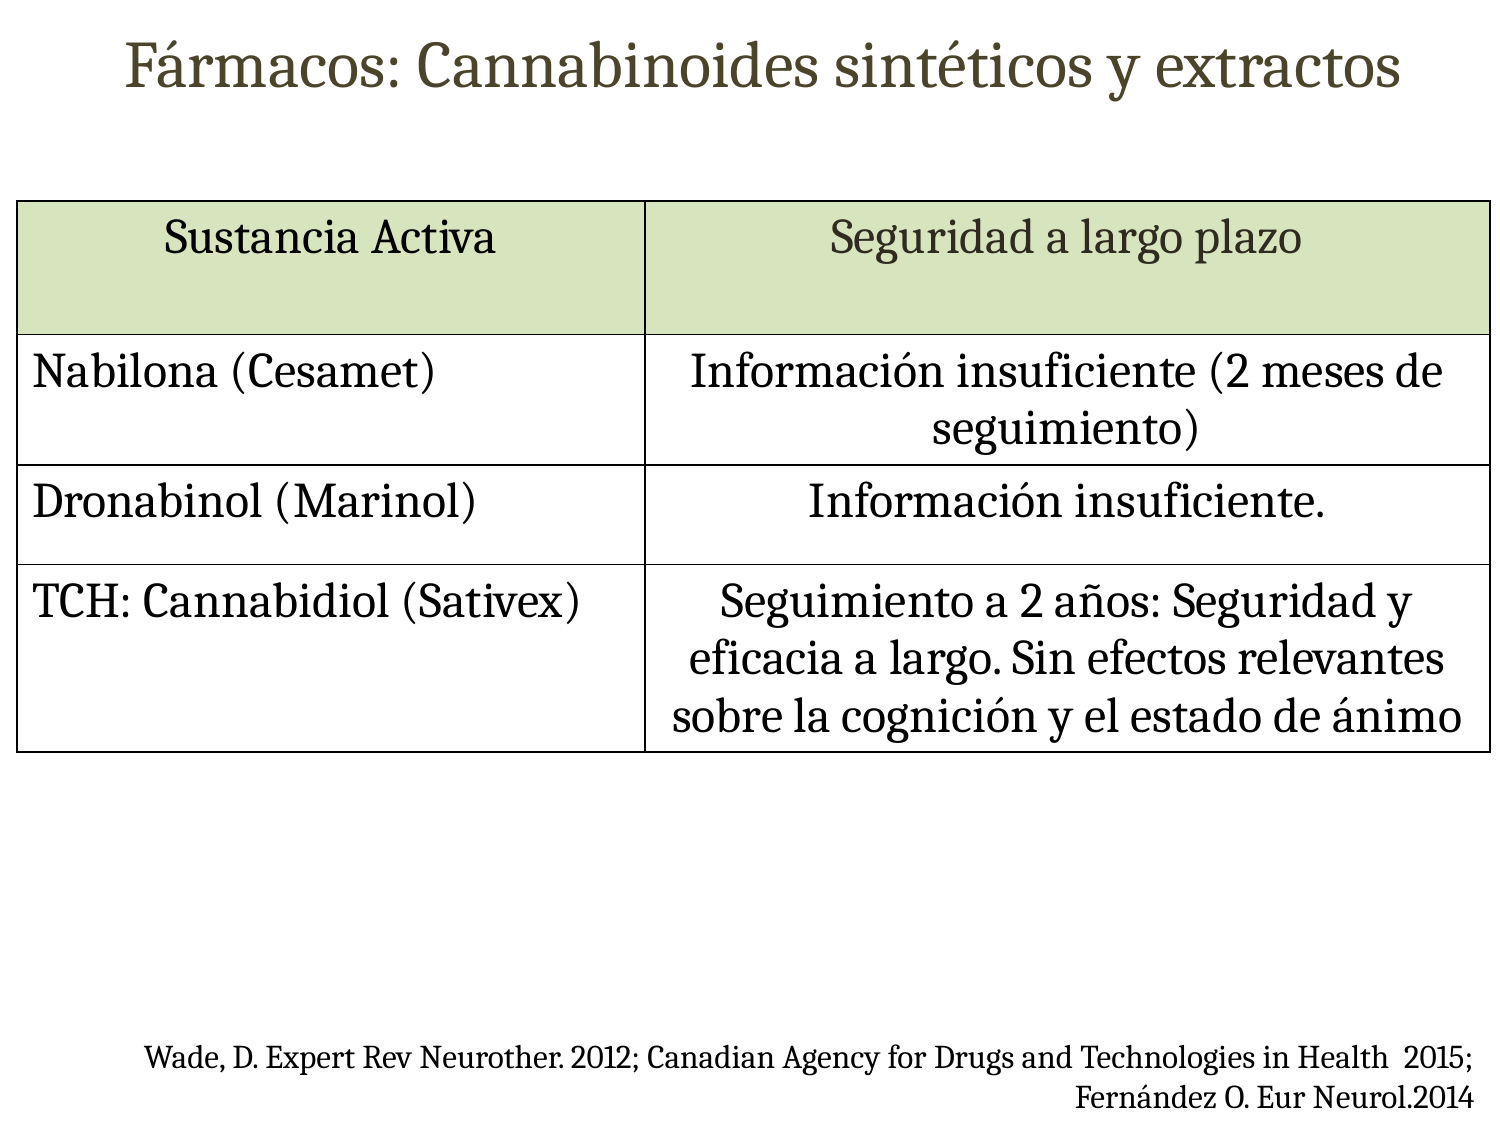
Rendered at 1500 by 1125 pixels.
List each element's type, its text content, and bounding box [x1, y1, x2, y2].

table_cell TCH: Cannabidiol (Sativex) [18, 565, 644, 751]
text_box Fármacos: Cannabinoides sintéticos y extractos [27, 13, 1500, 202]
table_header Seguridad a largo plazo [646, 202, 1489, 334]
text_box Wade, D. Expert Rev Neurother. 2012; Canadian Agency for Drugs and Technologies in Health 2015; Fernández O. Eur Neurol.2014 [27, 1027, 1490, 1125]
table_cell Nabilona (Cesamet) [18, 335, 644, 464]
table_cell Seguimiento a 2 años: Seguridad y eficacia a largo. Sin efectos relevantes sobre la cognición y el estado de ánimo [646, 565, 1489, 751]
table_cell Información insuficiente (2 meses de seguimiento) [646, 335, 1489, 464]
table_header Sustancia Activa [18, 202, 644, 334]
table_cell Información insuficiente. [646, 466, 1489, 564]
table_cell Dronabinol (Marinol) [18, 466, 644, 564]
